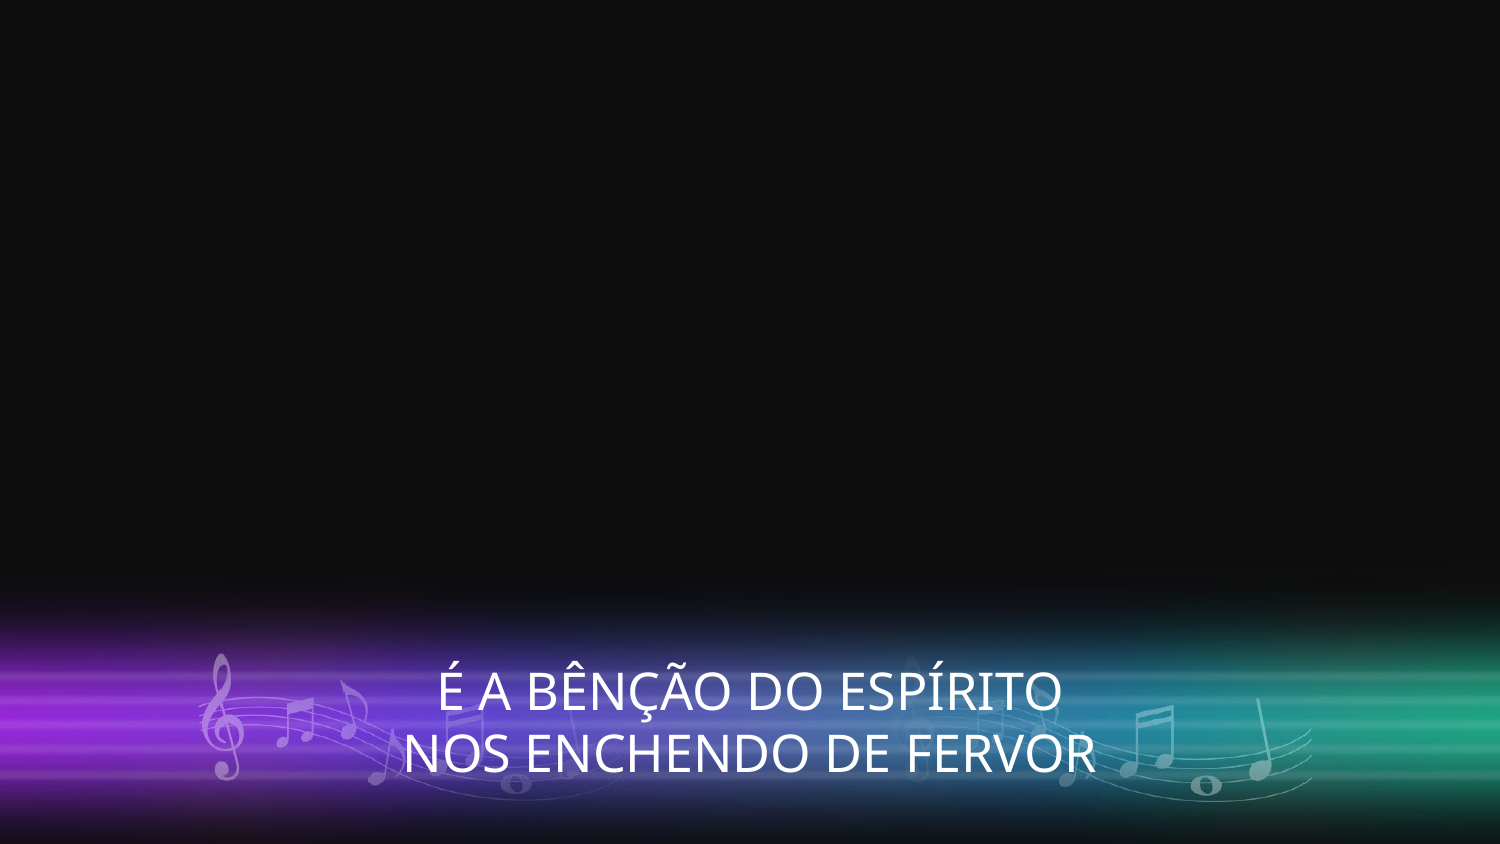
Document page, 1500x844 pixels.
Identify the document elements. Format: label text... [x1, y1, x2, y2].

text_box É A BÊNÇÃO DO ESPÍRITO NOS ENCHENDO DE FERVOR [265, 651, 1235, 791]
picture [0, 0, 1500, 844]
